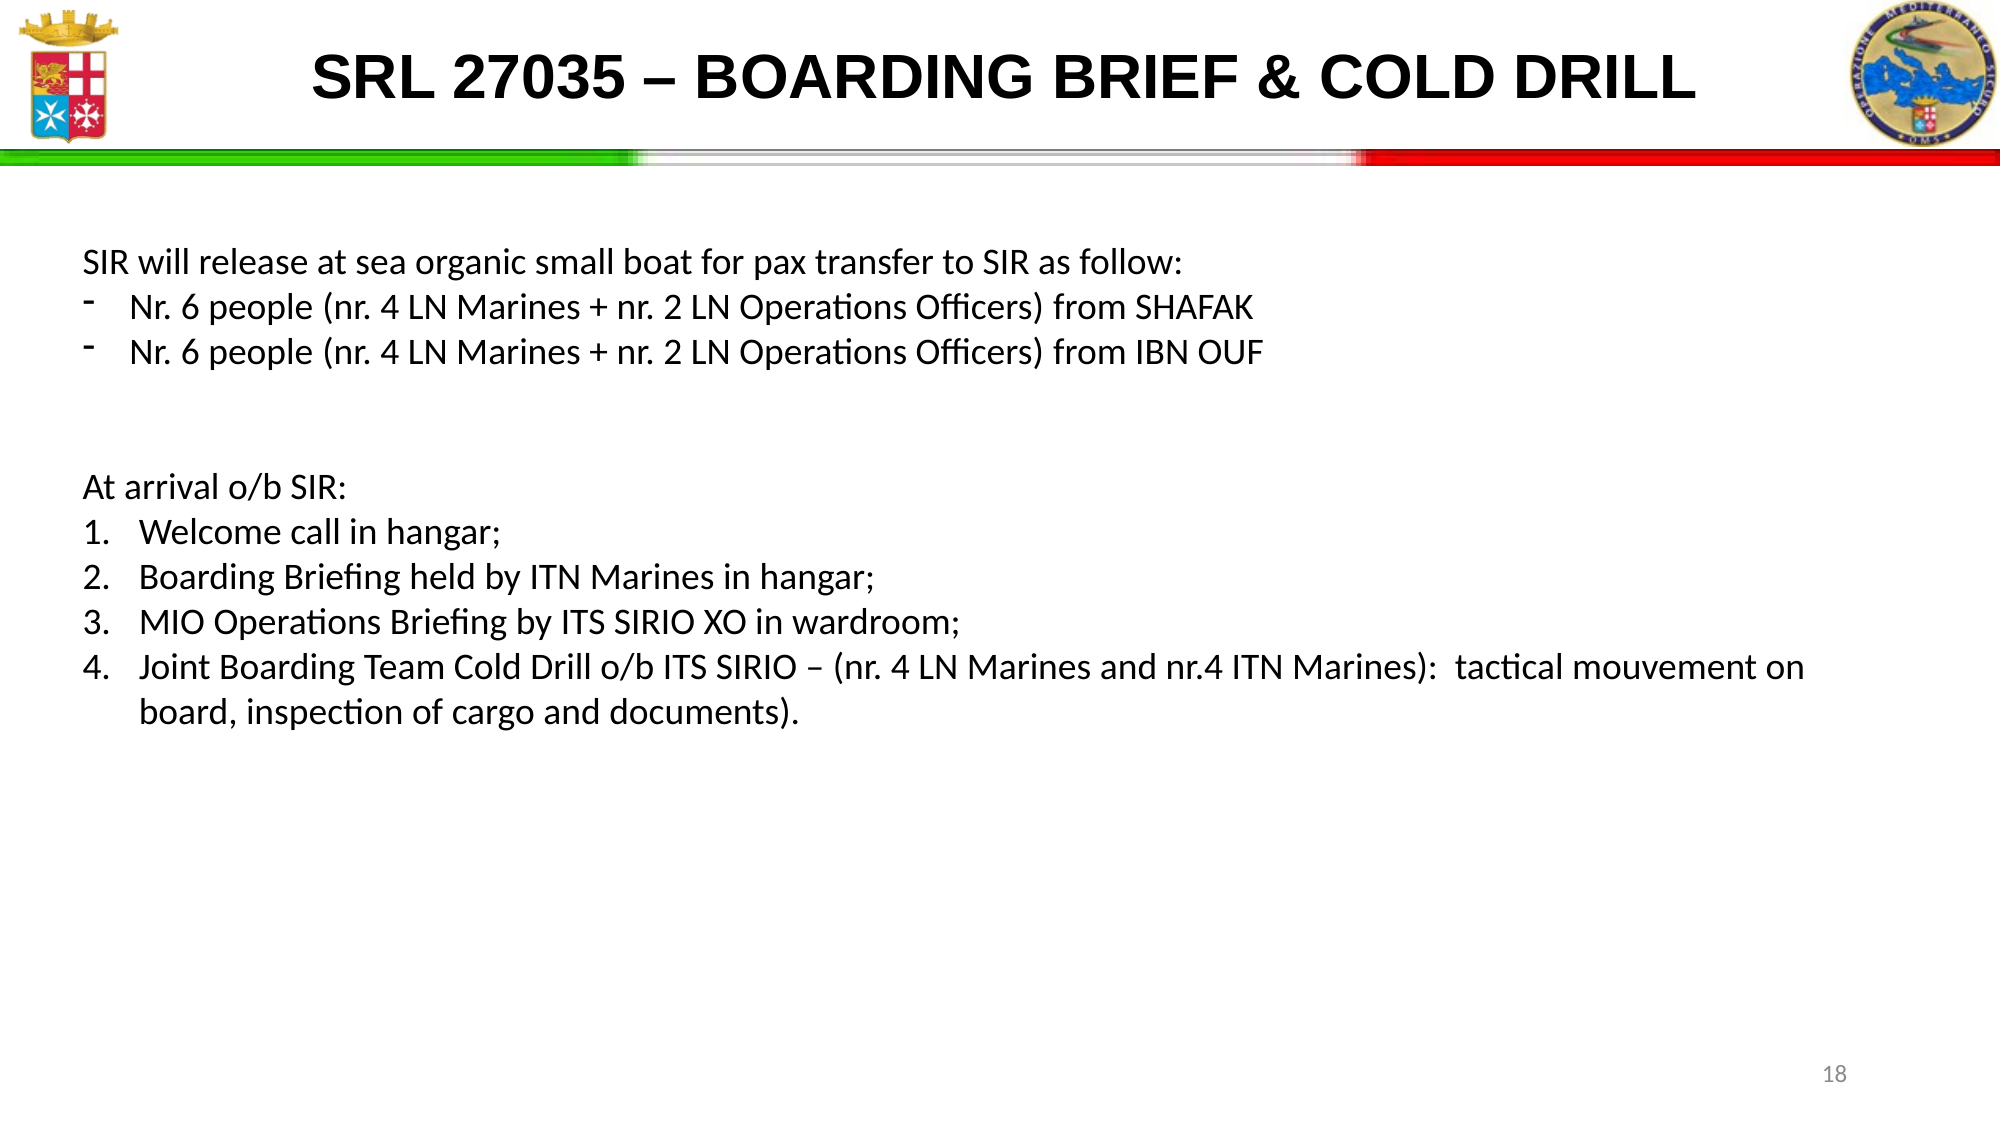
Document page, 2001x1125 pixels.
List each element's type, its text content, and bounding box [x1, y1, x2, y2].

text_box SRL 27035 – BOARDING BRIEF & COLD DRILL [150, 28, 1844, 119]
text_box SIR will release at sea organic small boat for pax transfer to SIR as follow: Nr. 6 people (nr. 4 LN Marines + nr. 2 LN Operations Officers) from SHAFAK Nr. 6 people (nr. 4 LN Marines + nr. 2 LN Operations Officers) from IBN OUF At arrival o/b SIR: Welcome call in hangar; Boarding Briefing held by ITN Marines in hangar; MIO Operations Briefing by ITS SIRIO XO in wardroom; Joint Boarding Team Cold Drill o/b ITS SIRIO – (nr. 4 LN Marines and nr.4 ITN Marines): tactical mouvement on board, inspection of cargo and documents). [67, 229, 1845, 740]
picture [0, 7, 136, 144]
slide_number 18 [1412, 1042, 1863, 1103]
picture [1844, 0, 2000, 147]
picture [0, 149, 2000, 166]
